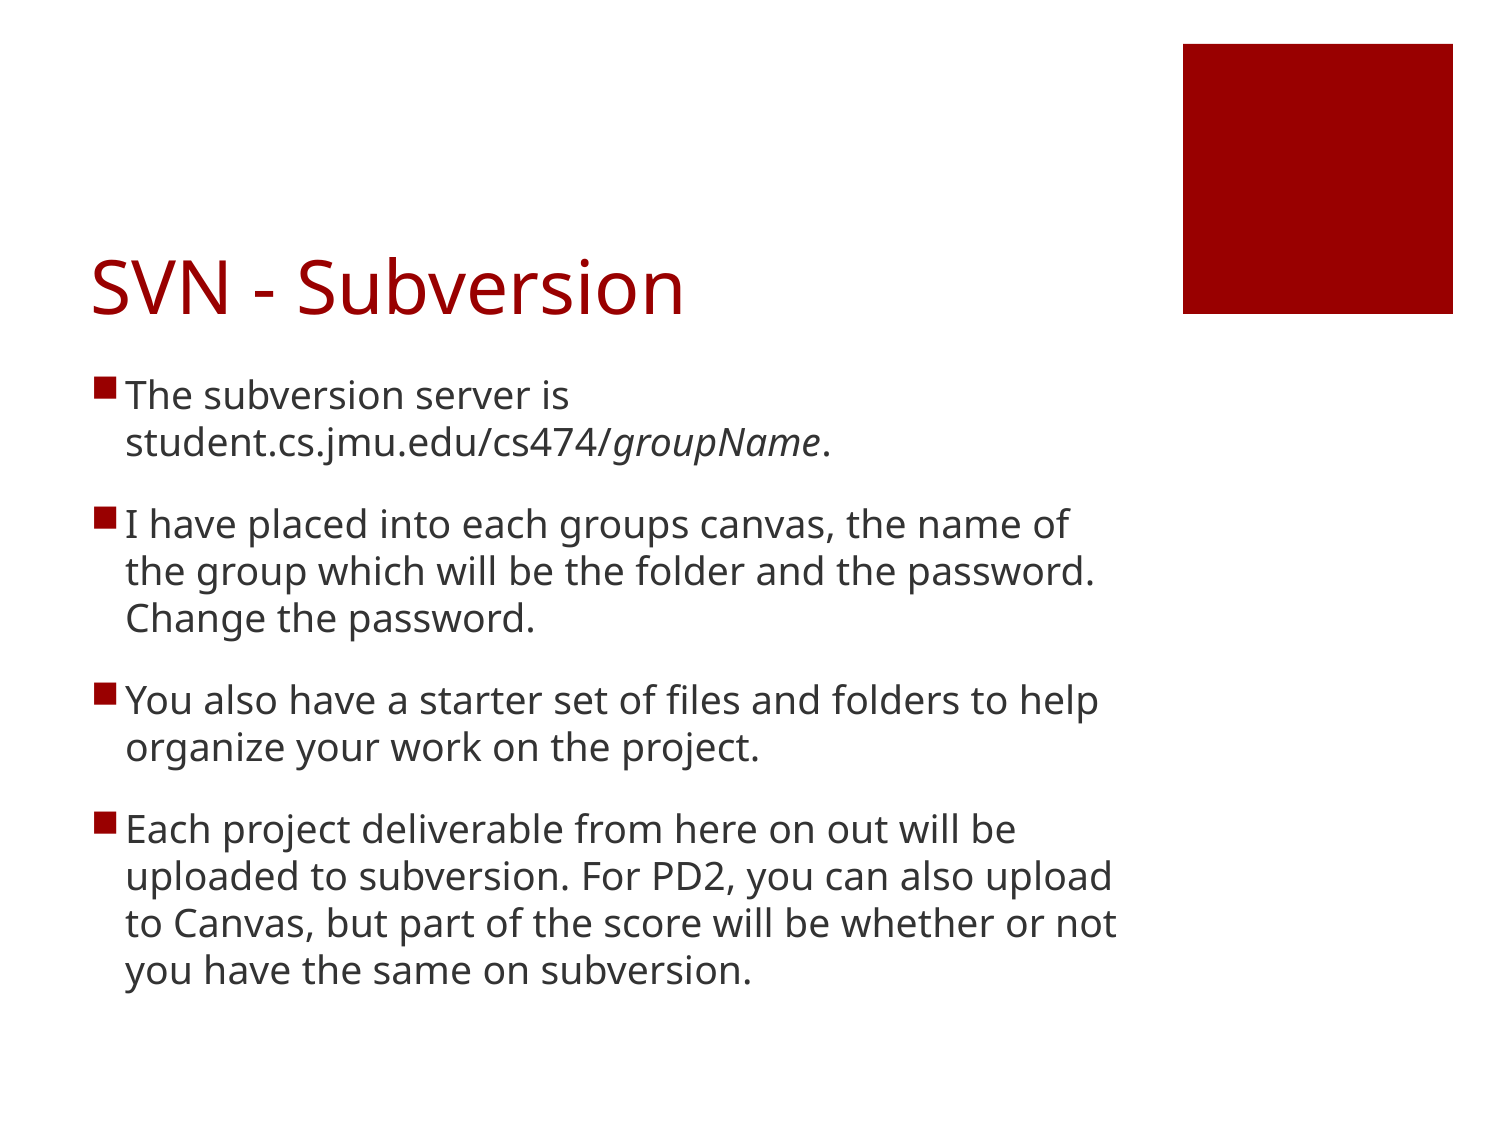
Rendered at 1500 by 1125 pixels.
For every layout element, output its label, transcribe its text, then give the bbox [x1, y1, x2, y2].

title SVN - Subversion [75, 149, 1143, 338]
list The subversion server is student.cs.jmu.edu/cs474/groupName. I have placed into each groups canvas, the name of the group which will be the folder and the password. Change the password. You also have a starter set of files and folders to help organize your work on the project. Each project deliverable from here on out will be uploaded to subversion. For PD2, you can also upload to Canvas, but part of the score will be whether or not you have the same on subversion. [75, 362, 1143, 1005]
